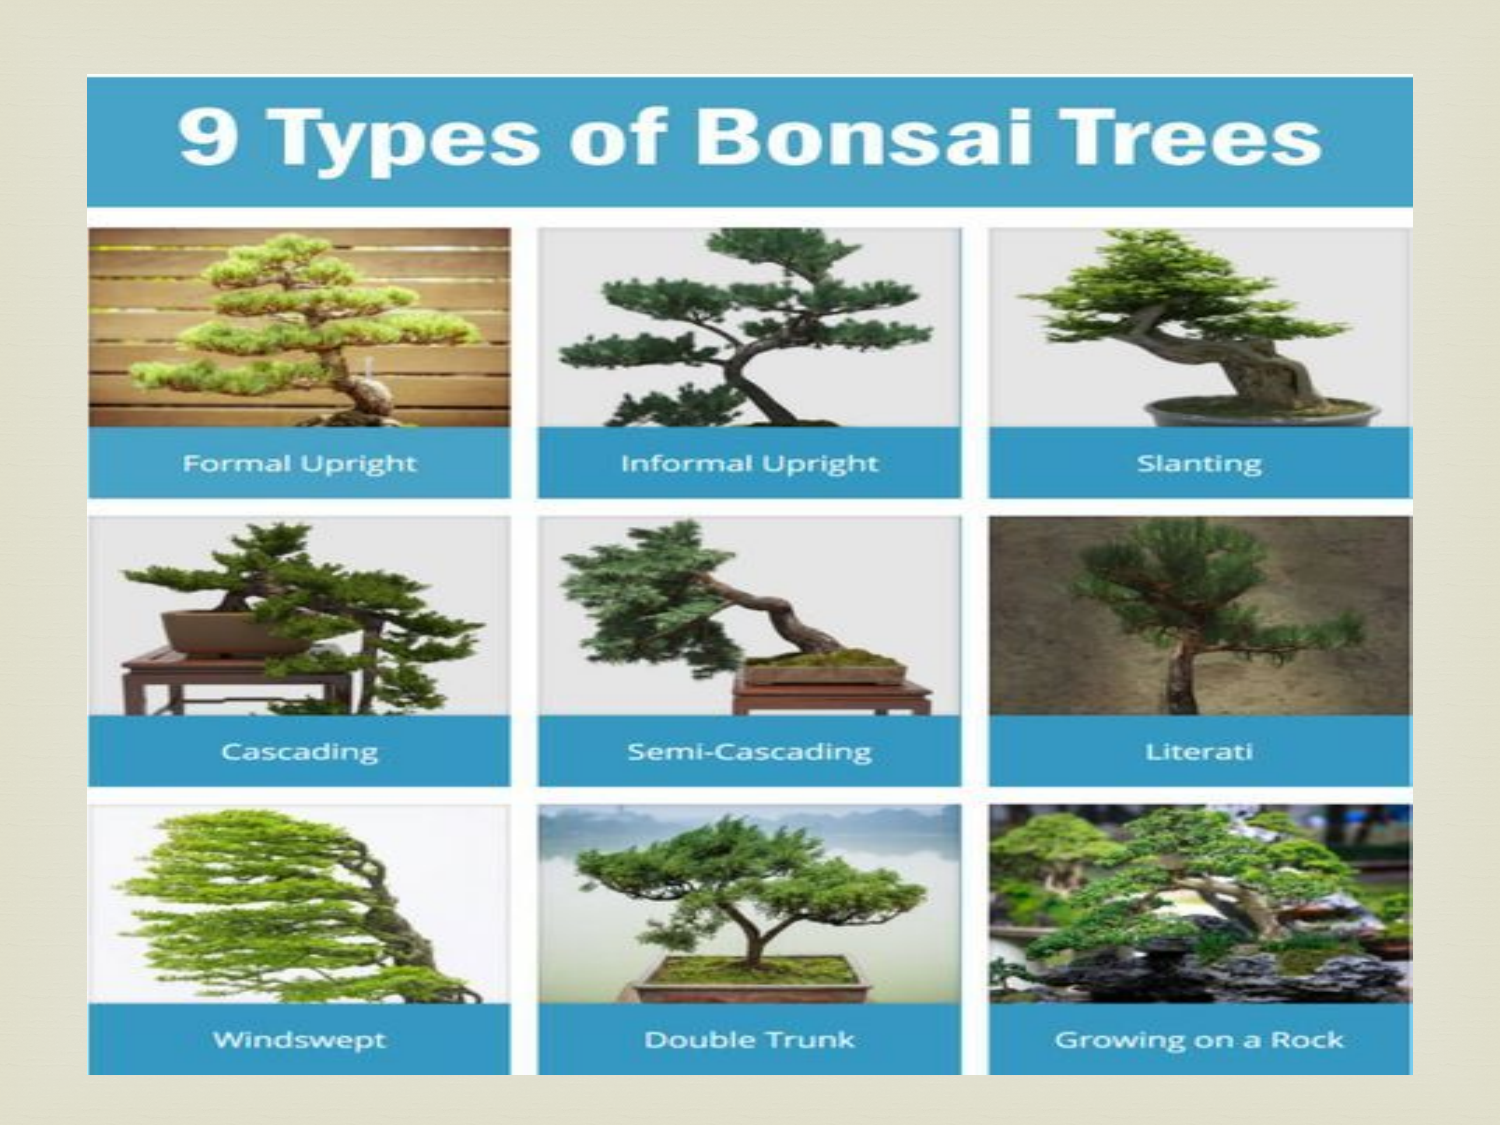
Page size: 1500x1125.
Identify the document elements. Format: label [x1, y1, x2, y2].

list [86, 74, 1414, 1076]
